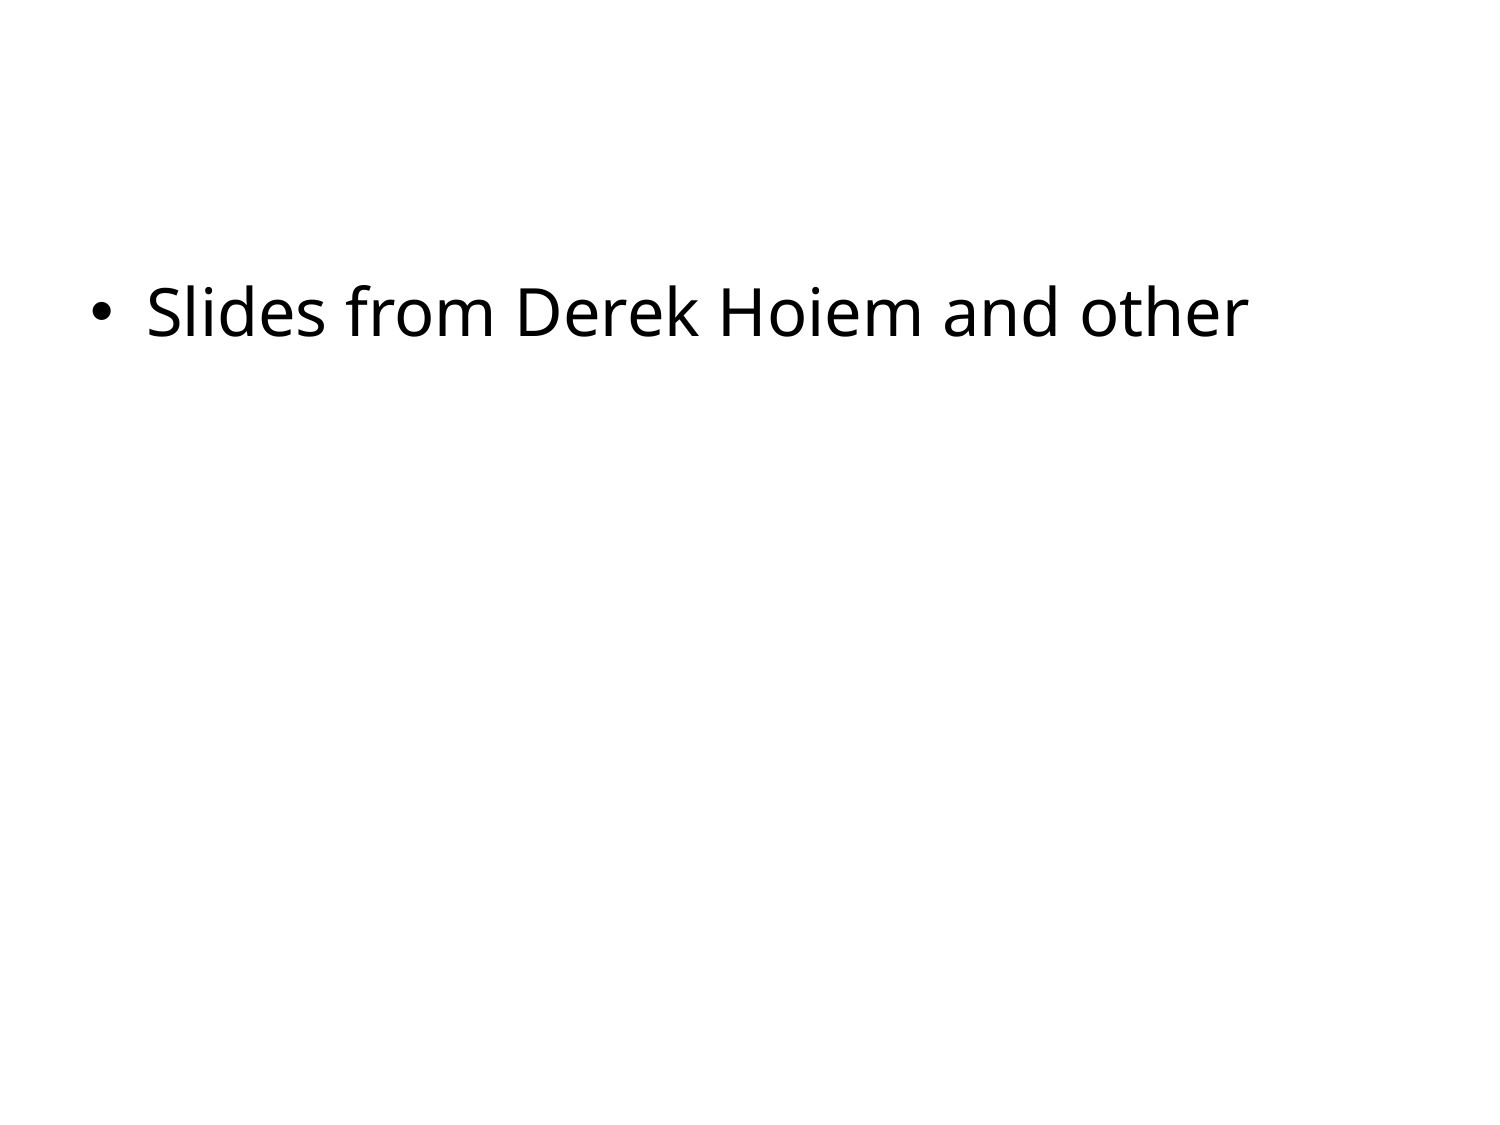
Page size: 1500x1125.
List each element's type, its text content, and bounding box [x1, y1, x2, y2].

list Slides from Derek Hoiem and other [75, 262, 1425, 1005]
